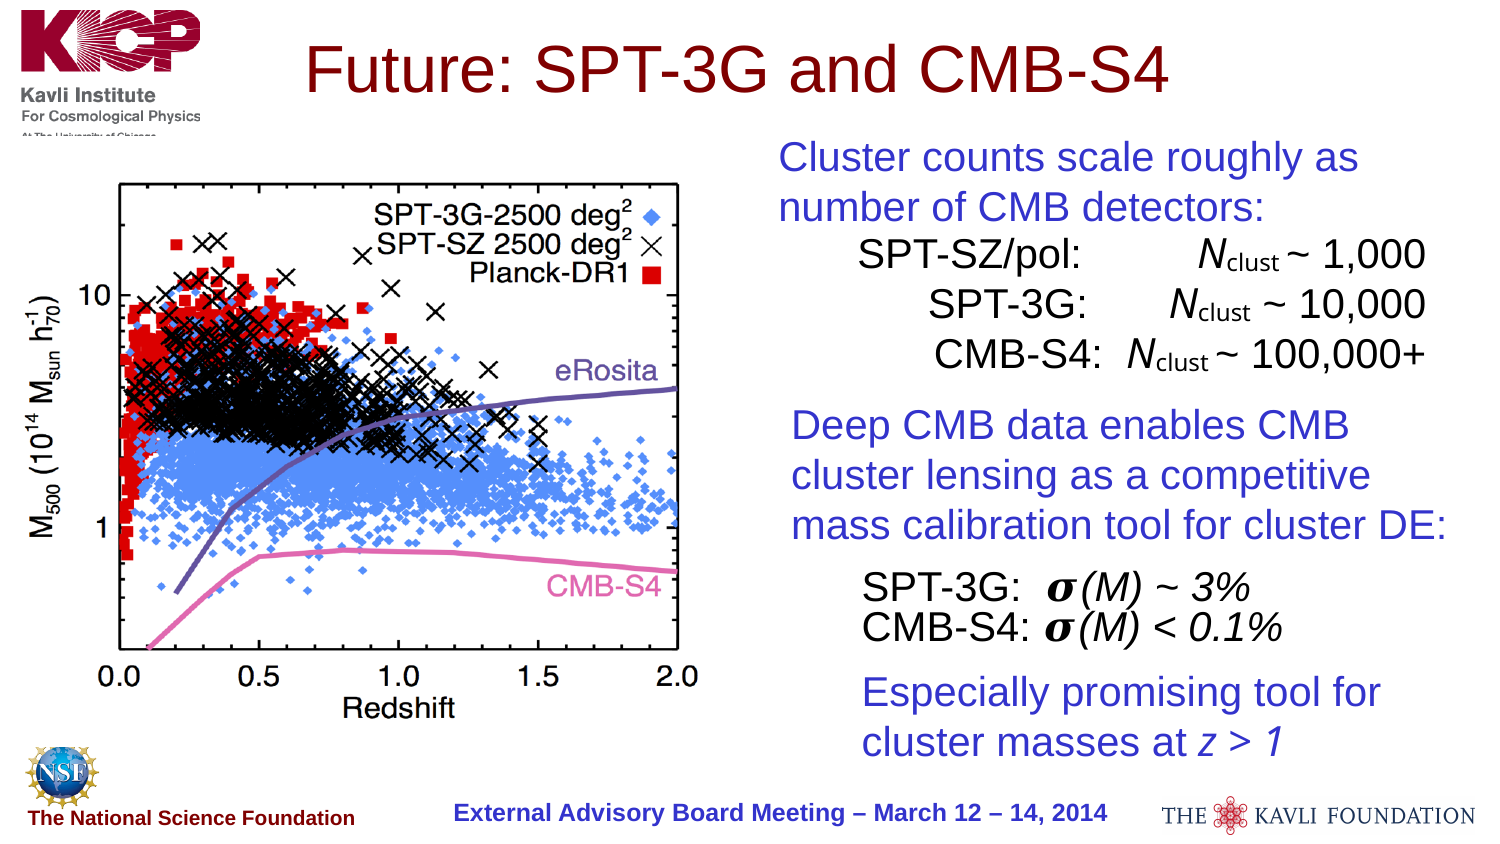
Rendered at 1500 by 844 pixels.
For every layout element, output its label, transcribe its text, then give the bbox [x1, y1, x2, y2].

picture [0, 135, 726, 810]
text_box Cluster counts scale roughly as number of CMB detectors: [778, 129, 1438, 222]
picture [1162, 796, 1475, 835]
footer External Advisory Board Meeting – March 12 – 14, 2014 [424, 788, 1138, 823]
title Future: SPT-3G and CMB-S4 [150, 9, 1325, 122]
text_box Deep CMB data enables CMB cluster lensing as a competitive mass calibration tool for cluster DE: SPT-3G: 𝝈(M) ~ 3% CMB-S4: 𝝈(M) < 0.1% Especially promising tool for cluster masses at z > 1 [790, 390, 1468, 772]
text_box SPT-SZ/pol: Nclust ~ 1,000 SPT-3G: Nclust ~ 10,000 CMB-S4: Nclust ~ 100,000+ [729, 232, 1427, 372]
